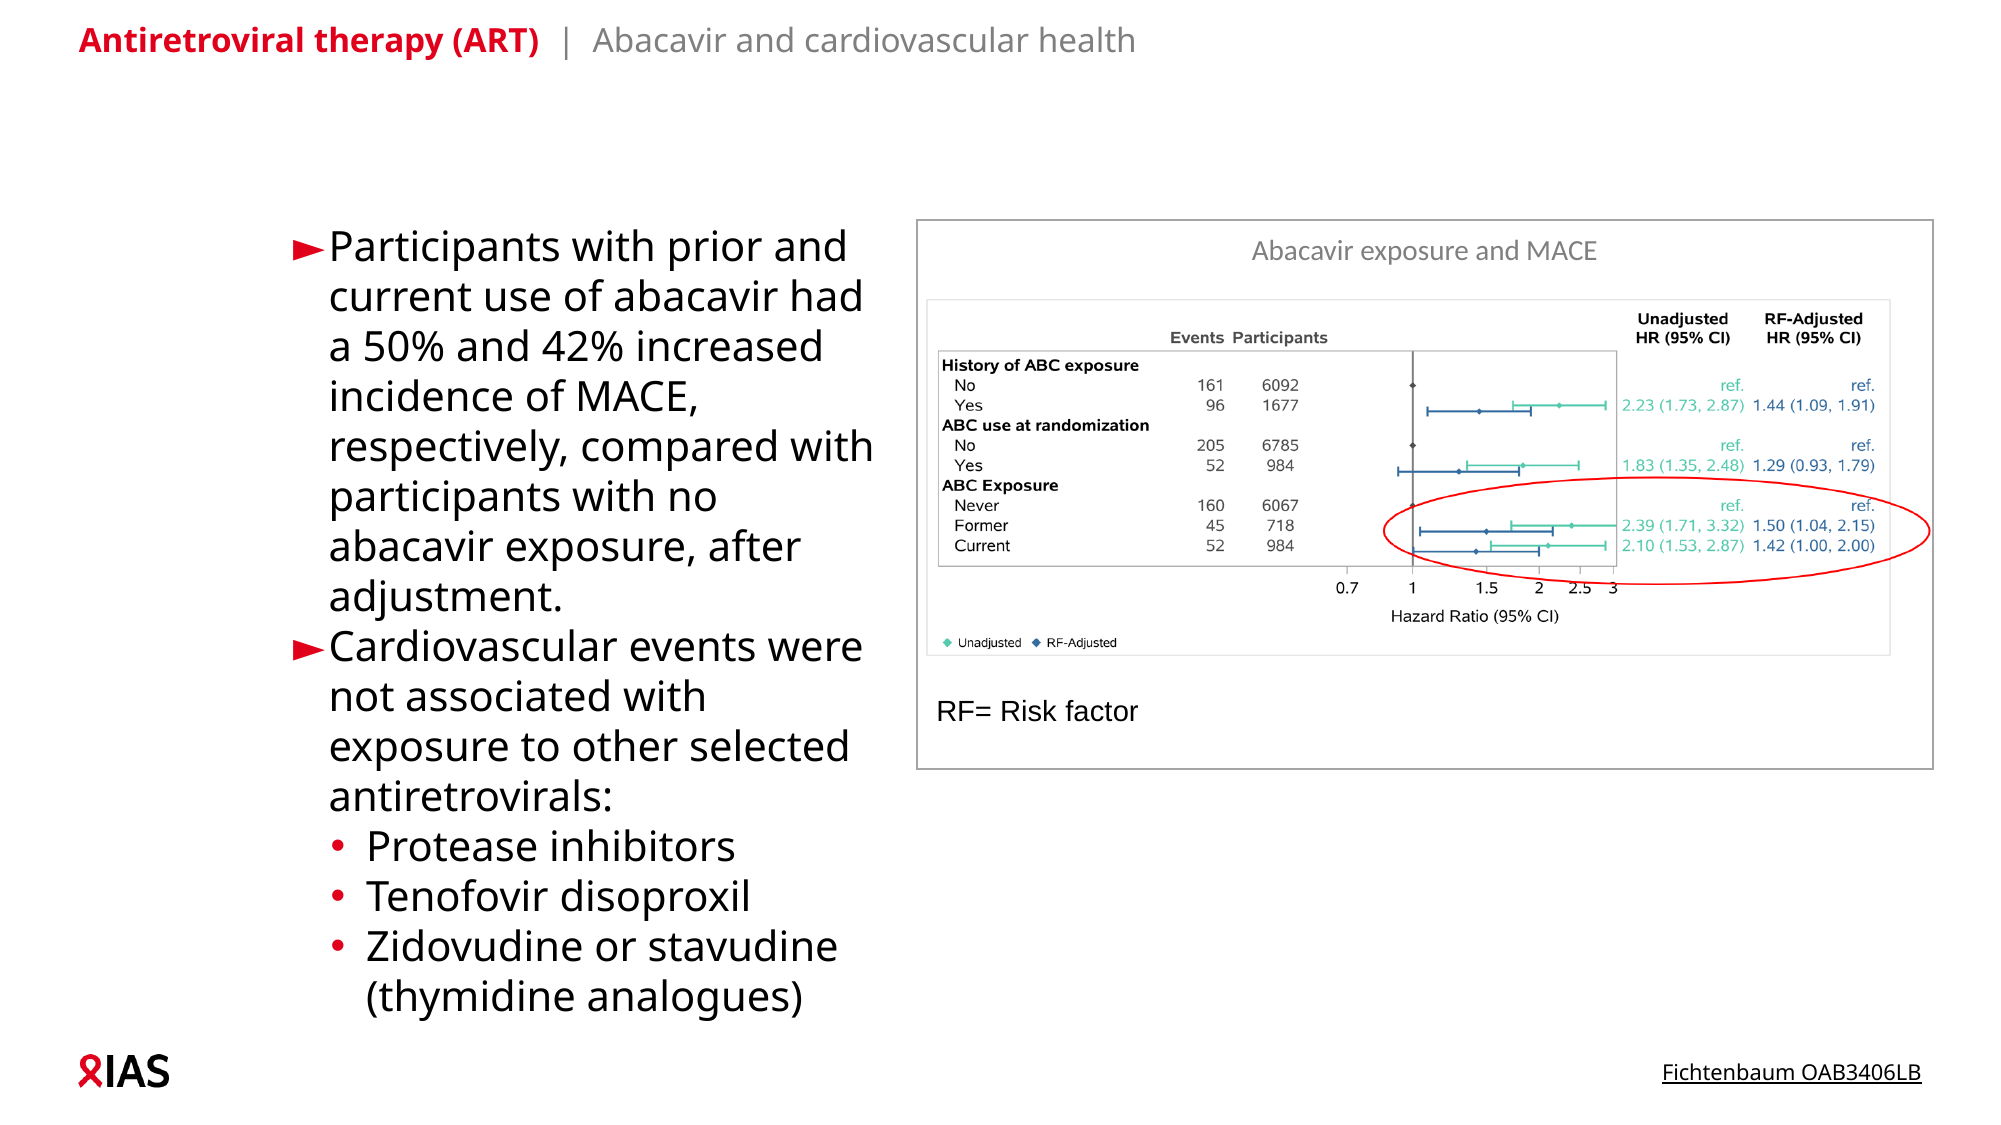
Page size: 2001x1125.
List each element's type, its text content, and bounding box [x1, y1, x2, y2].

text_box Participants with prior and current use of abacavir had a 50% and 42% increased incidence of MACE, respectively, compared with participants with no abacavir exposure, after adjustment. Cardiovascular events were not associated with exposure to other selected antiretrovirals: Protease inhibitors Tenofovir disoproxil Zidovudine or stavudine (thymidine analogues) [291, 219, 888, 953]
text_box Fichtenbaum OAB3406LB [937, 1049, 1938, 1097]
text_box Antiretroviral therapy (ART) | Abacavir and cardiovascular health [78, 19, 1325, 66]
text_box [917, 669, 1933, 769]
picture [78, 1054, 169, 1089]
picture [920, 291, 1938, 664]
text_box [917, 220, 1933, 293]
